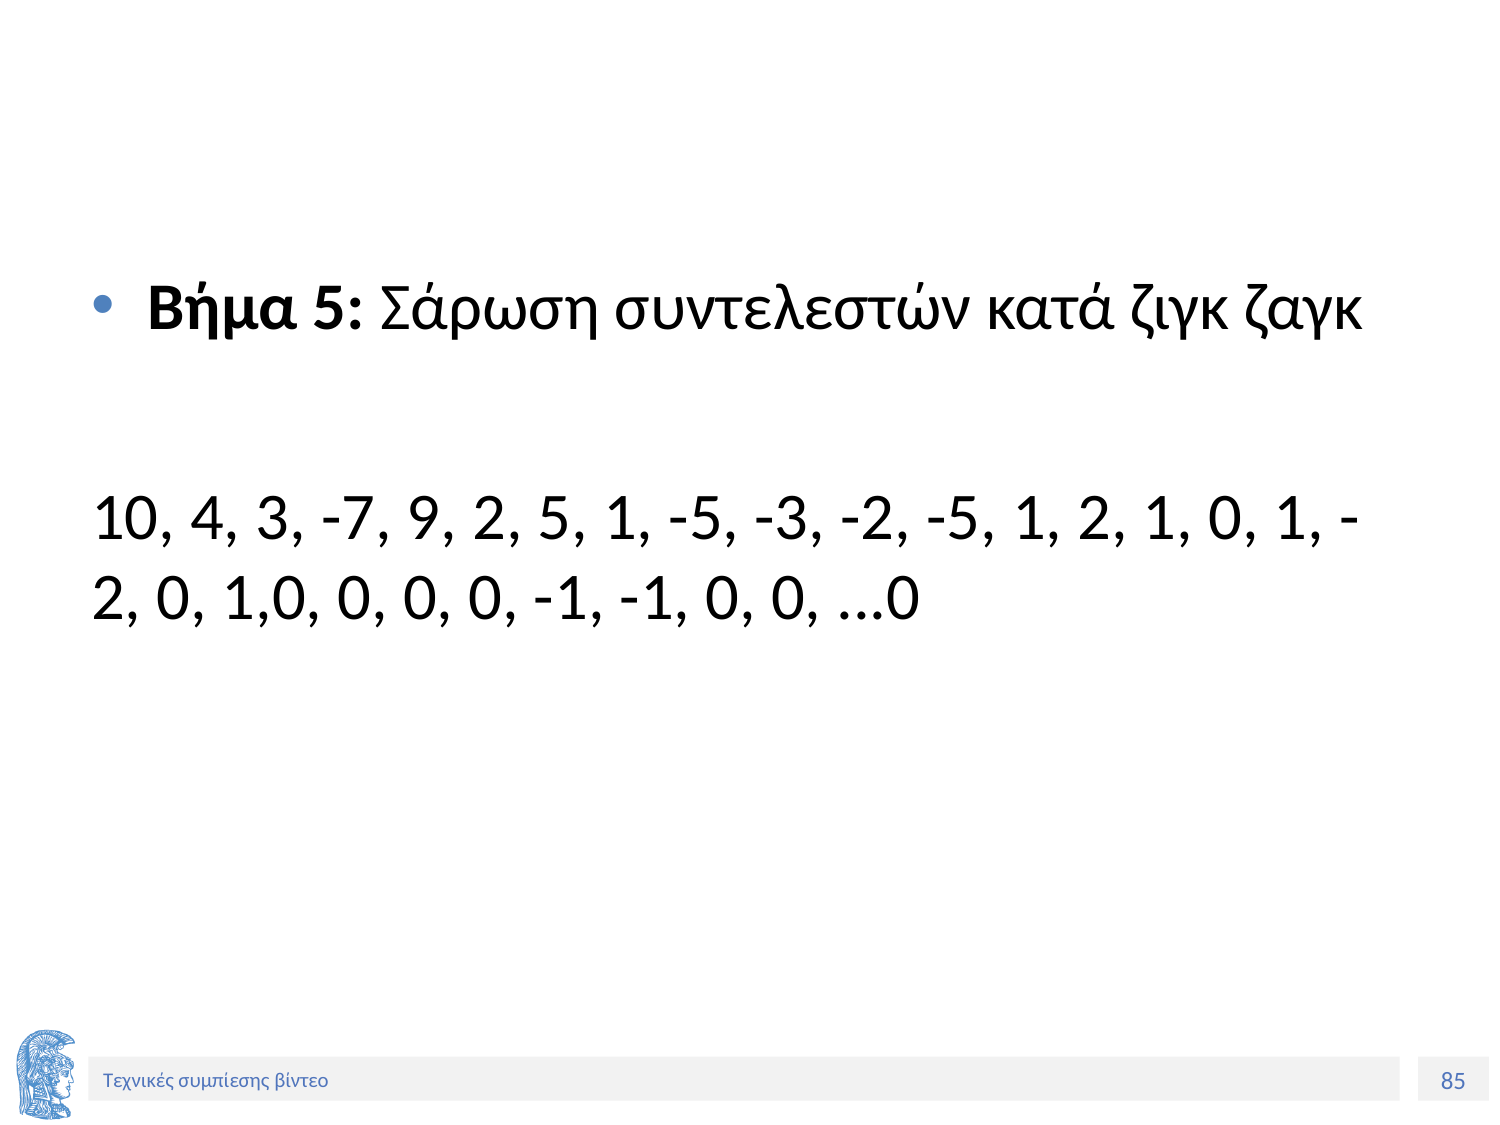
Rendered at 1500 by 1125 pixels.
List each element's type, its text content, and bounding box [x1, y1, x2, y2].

picture [9, 1026, 81, 1120]
list Βήμα 5: Σάρωση συντελεστών κατά ζιγκ ζαγκ 10, 4, 3, -7, 9, 2, 5, 1, -5, -3, -2, -5, 1, 2, 1, 0, 1, -2, 0, 1,0, 0, 0, 0, -1, -1, 0, 0, ...0 [76, 255, 1427, 998]
